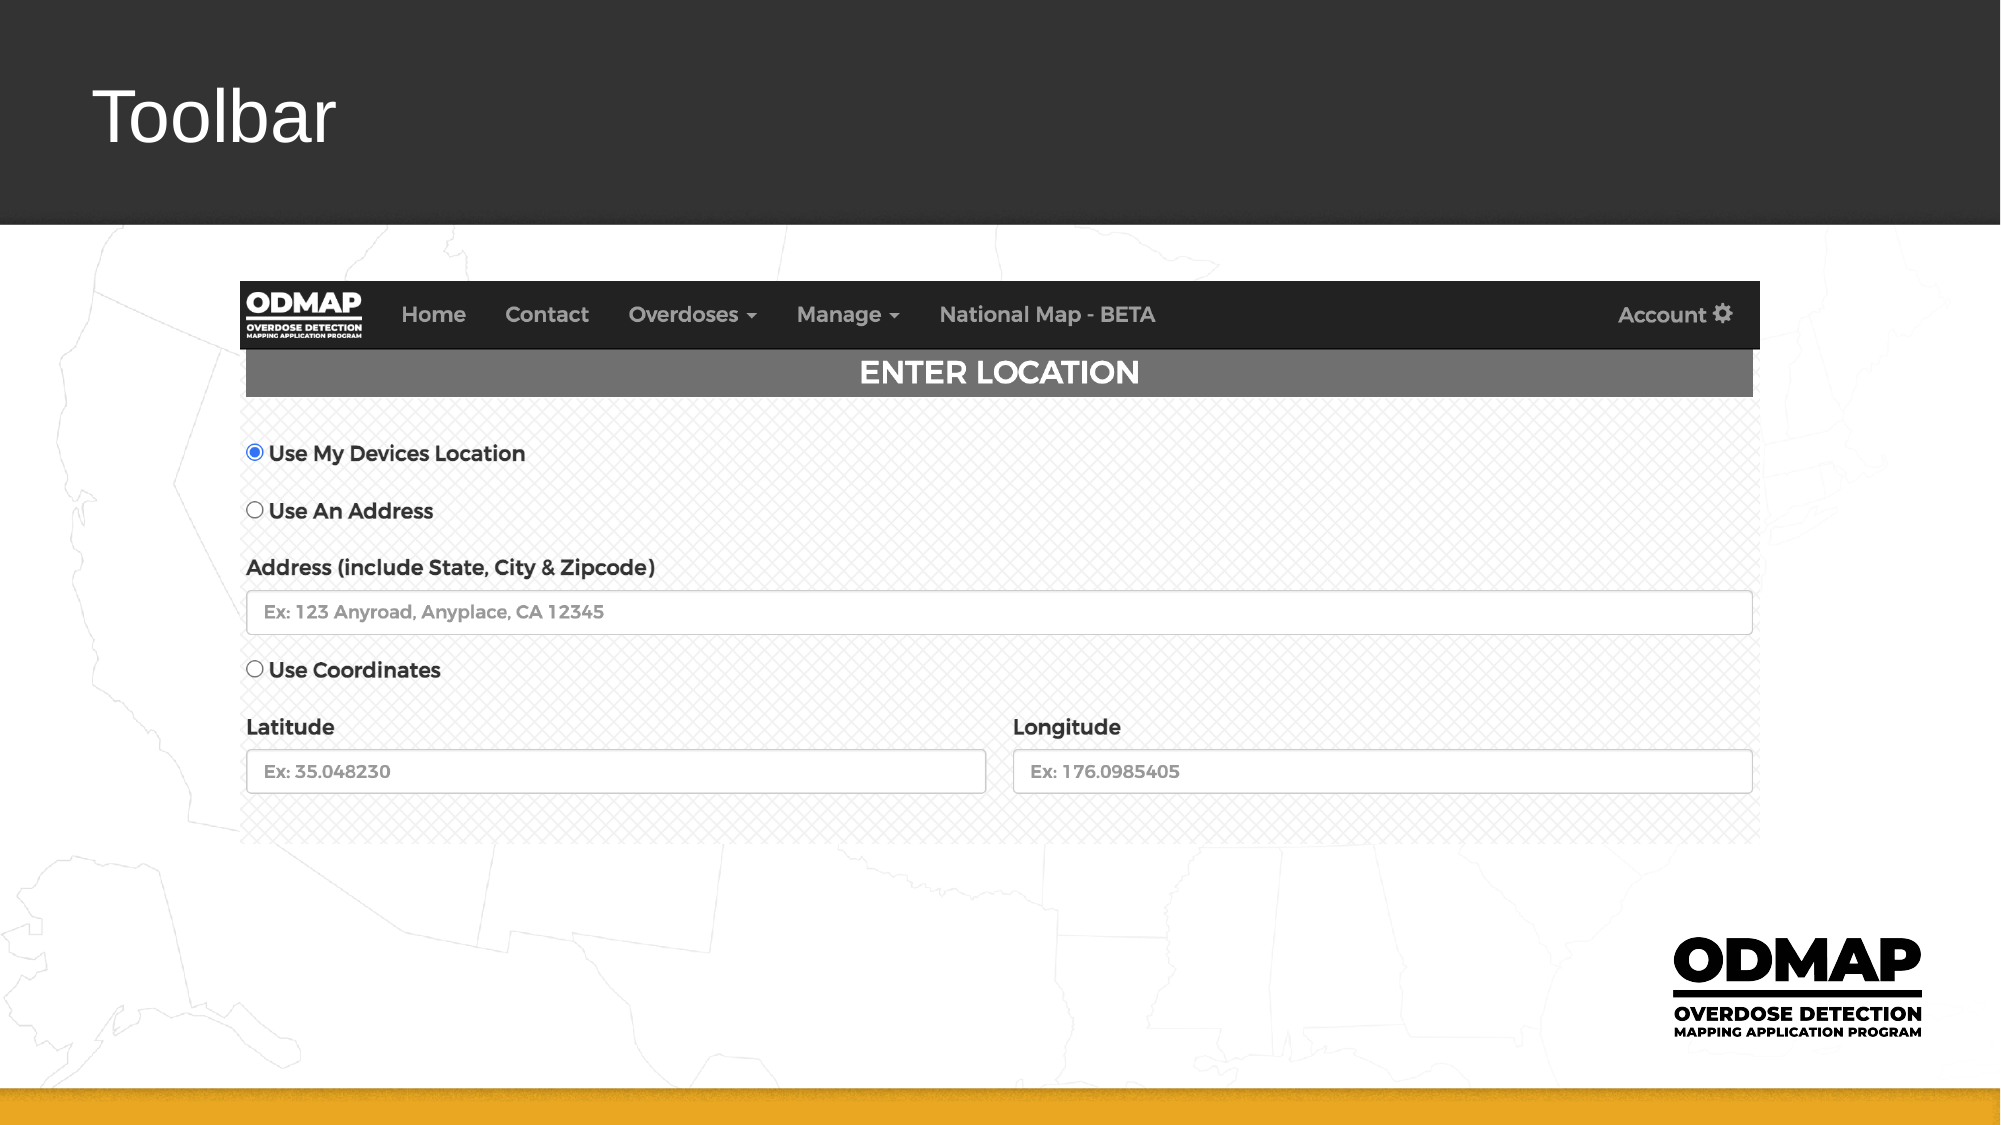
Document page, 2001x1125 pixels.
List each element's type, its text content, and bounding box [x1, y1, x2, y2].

picture [0, 0, 2001, 1125]
title Toolbar [76, 70, 1723, 166]
